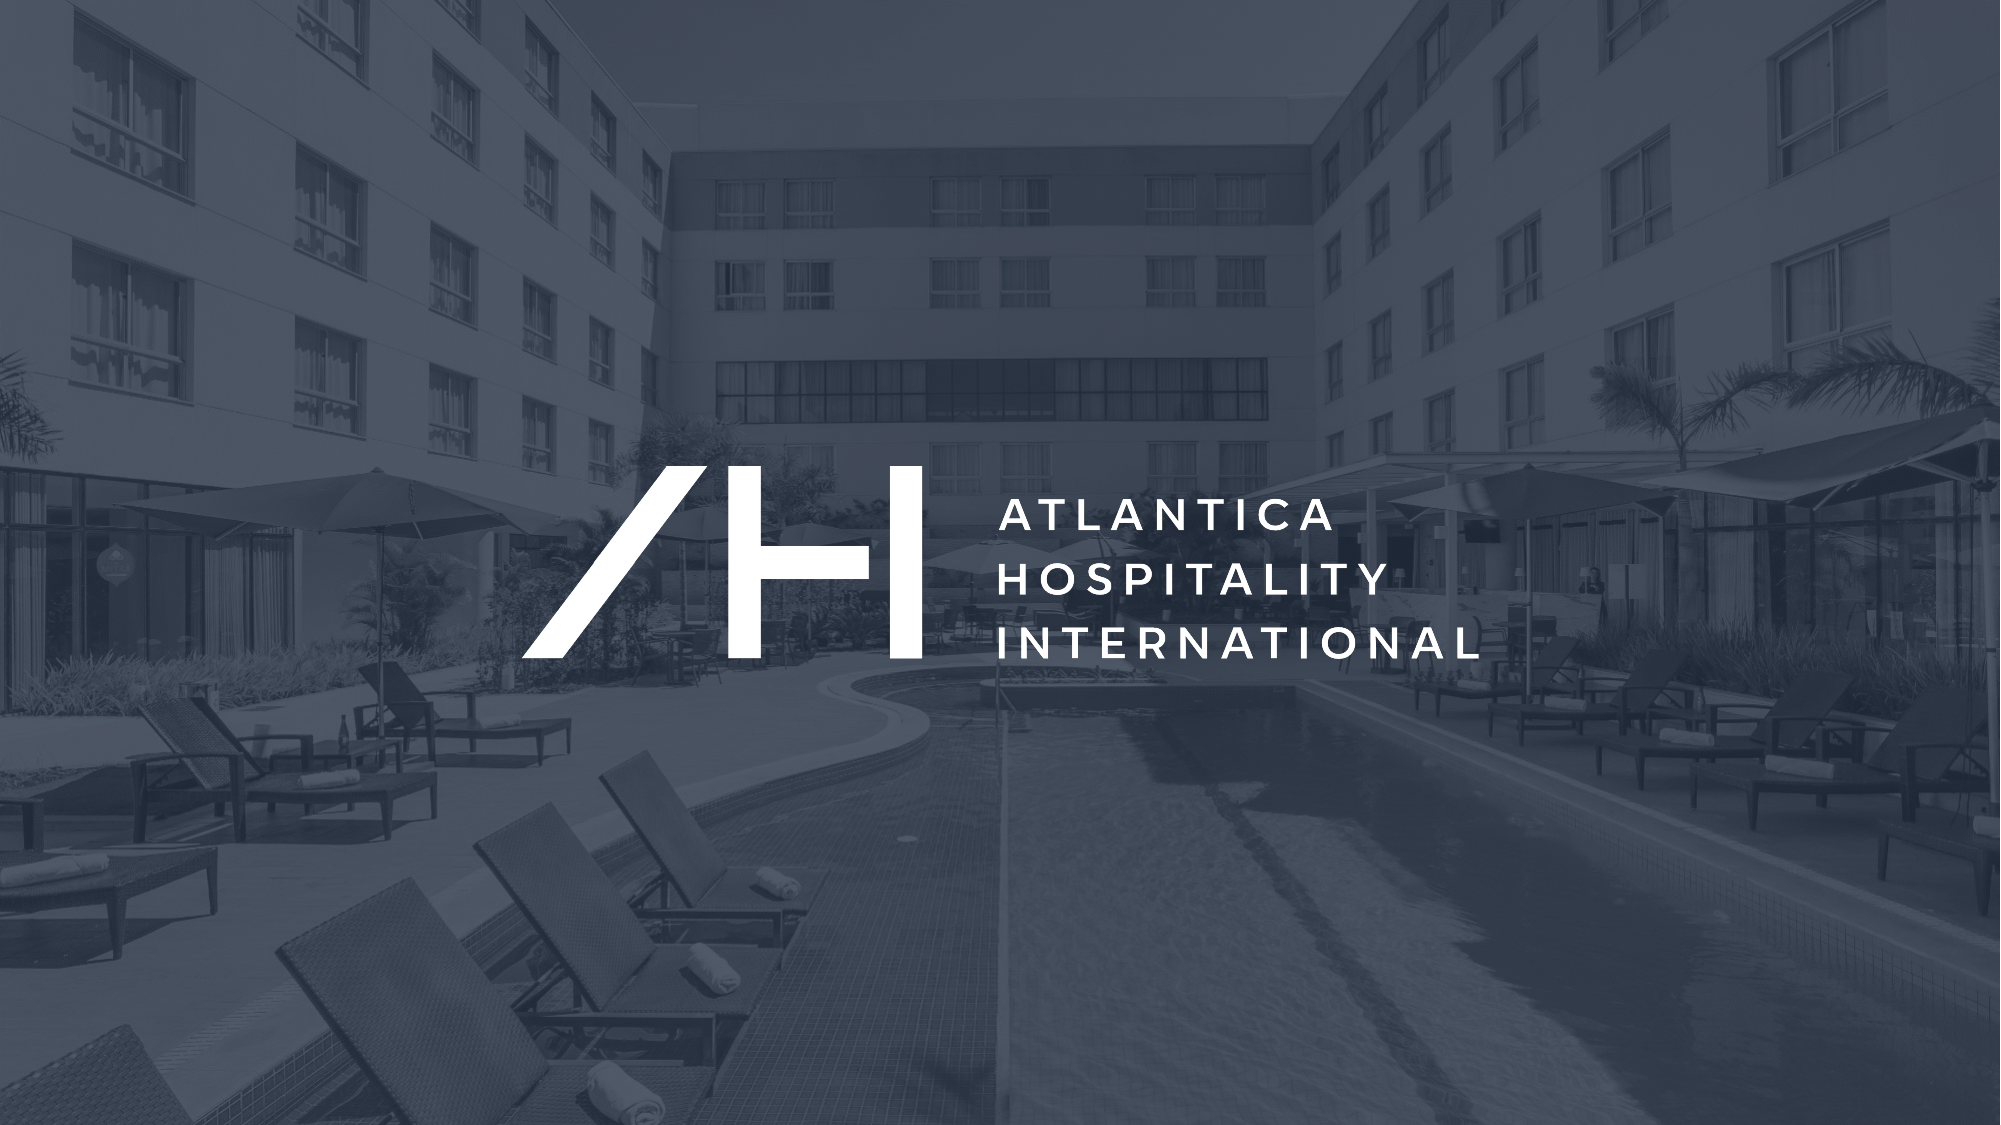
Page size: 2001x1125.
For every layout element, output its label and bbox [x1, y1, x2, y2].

picture [519, 466, 1481, 659]
